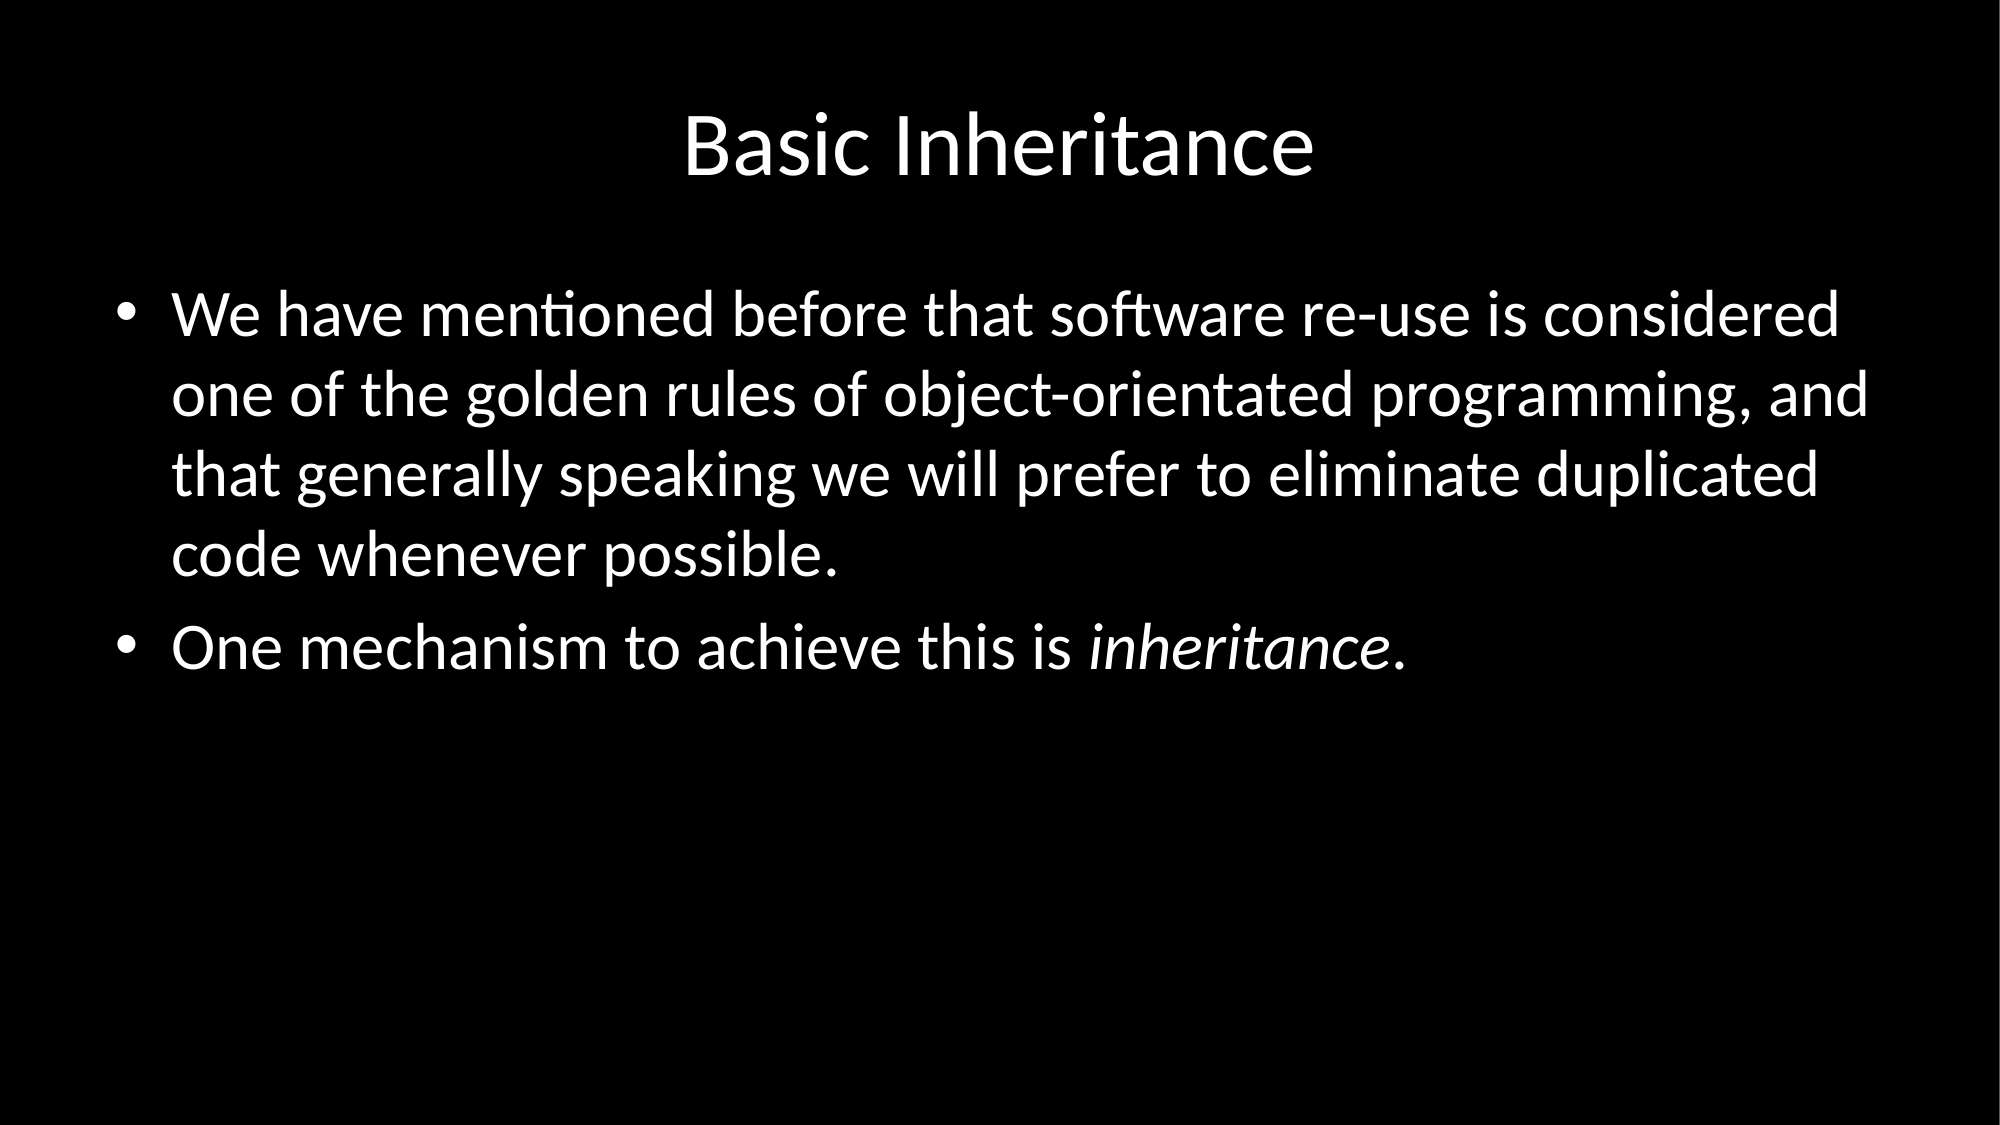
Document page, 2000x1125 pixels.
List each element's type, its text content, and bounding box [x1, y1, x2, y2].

title Basic Inheritance [99, 45, 1900, 233]
list We have mentioned before that software re-use is considered one of the golden rules of object-orientated programming, and that generally speaking we will prefer to eliminate duplicated code whenever possible. One mechanism to achieve this is inheritance. [99, 262, 1900, 1005]
